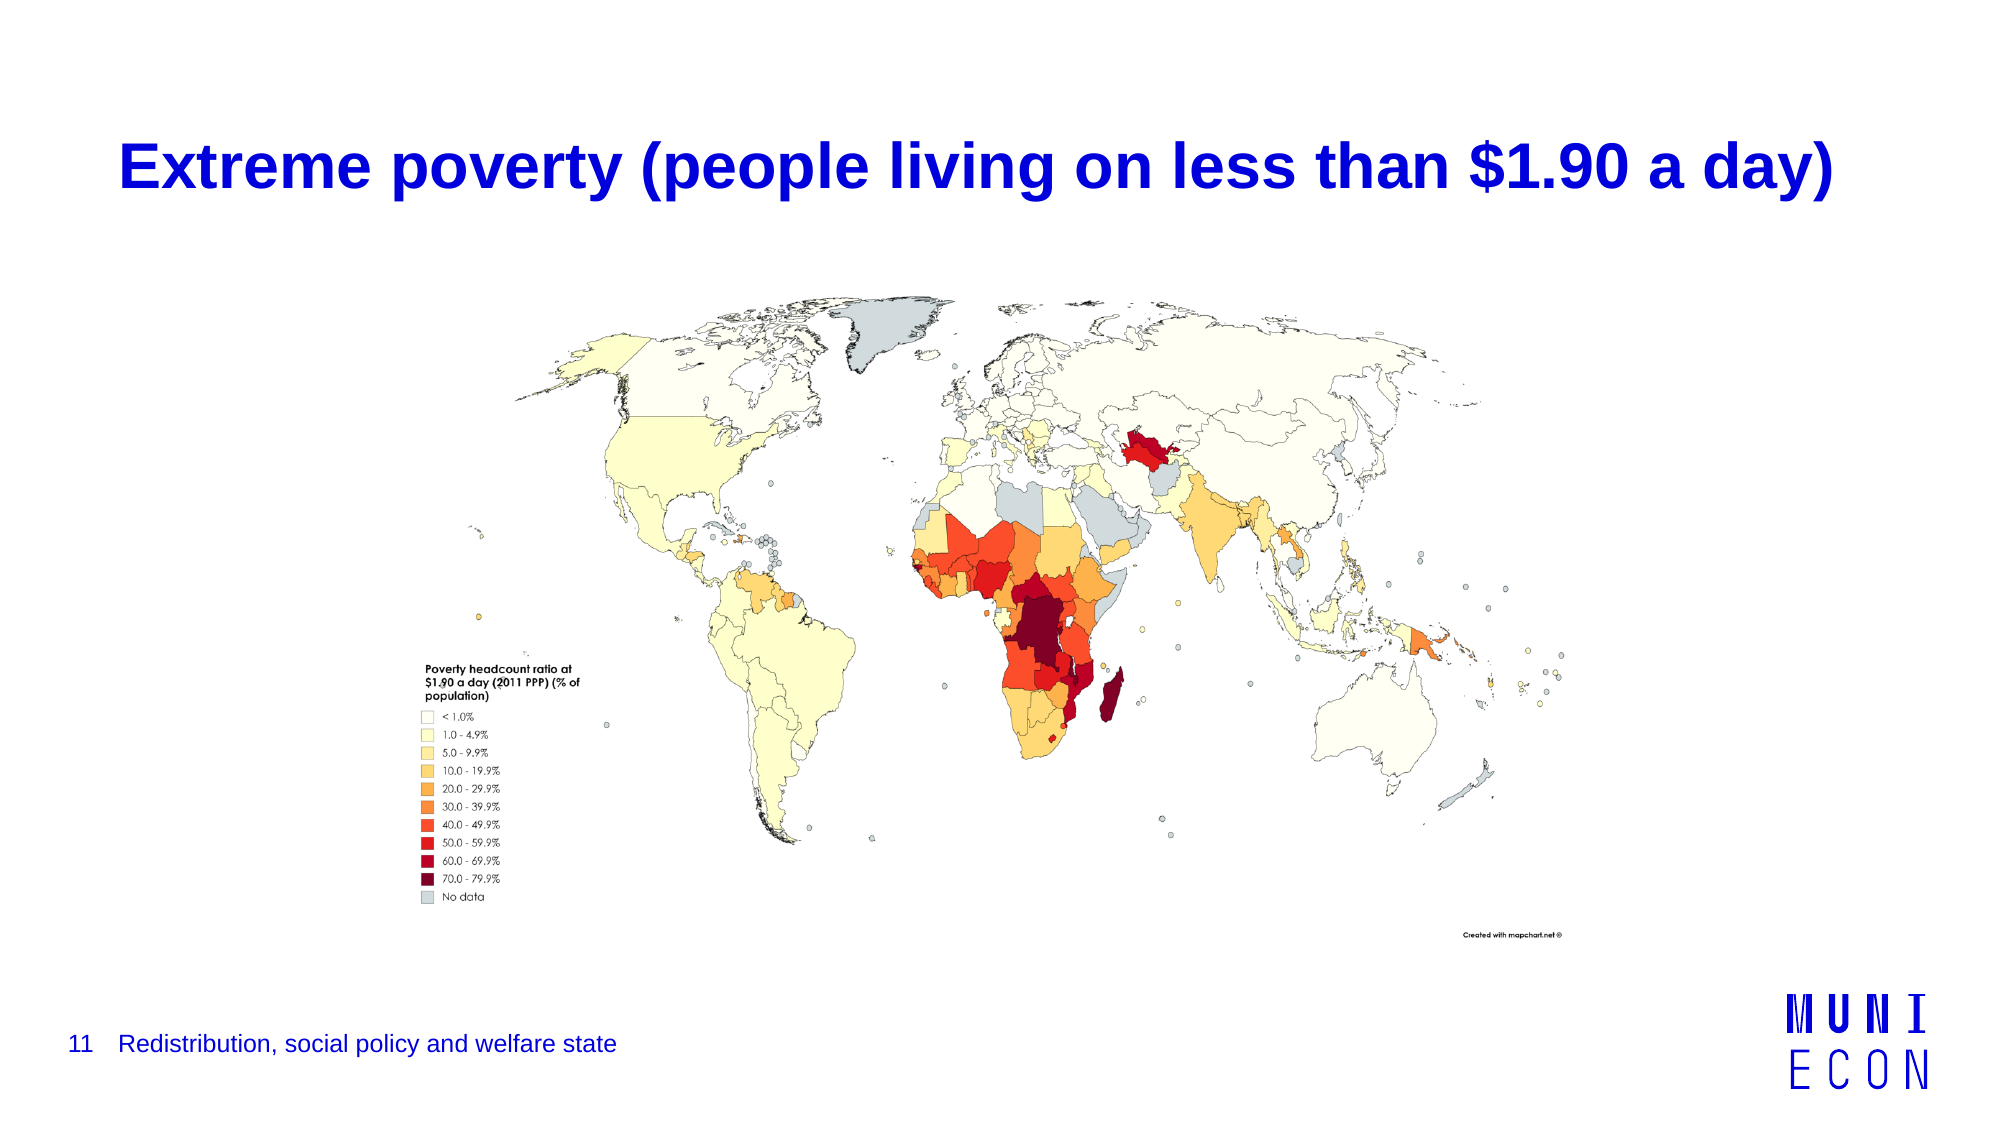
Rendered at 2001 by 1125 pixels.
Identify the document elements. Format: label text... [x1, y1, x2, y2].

footer Redistribution, social policy and welfare state [118, 1021, 1418, 1063]
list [403, 277, 1597, 958]
title Extreme poverty (people living on less than $1.90 a day) [118, 118, 1883, 193]
slide_number 11 [67, 1021, 110, 1063]
